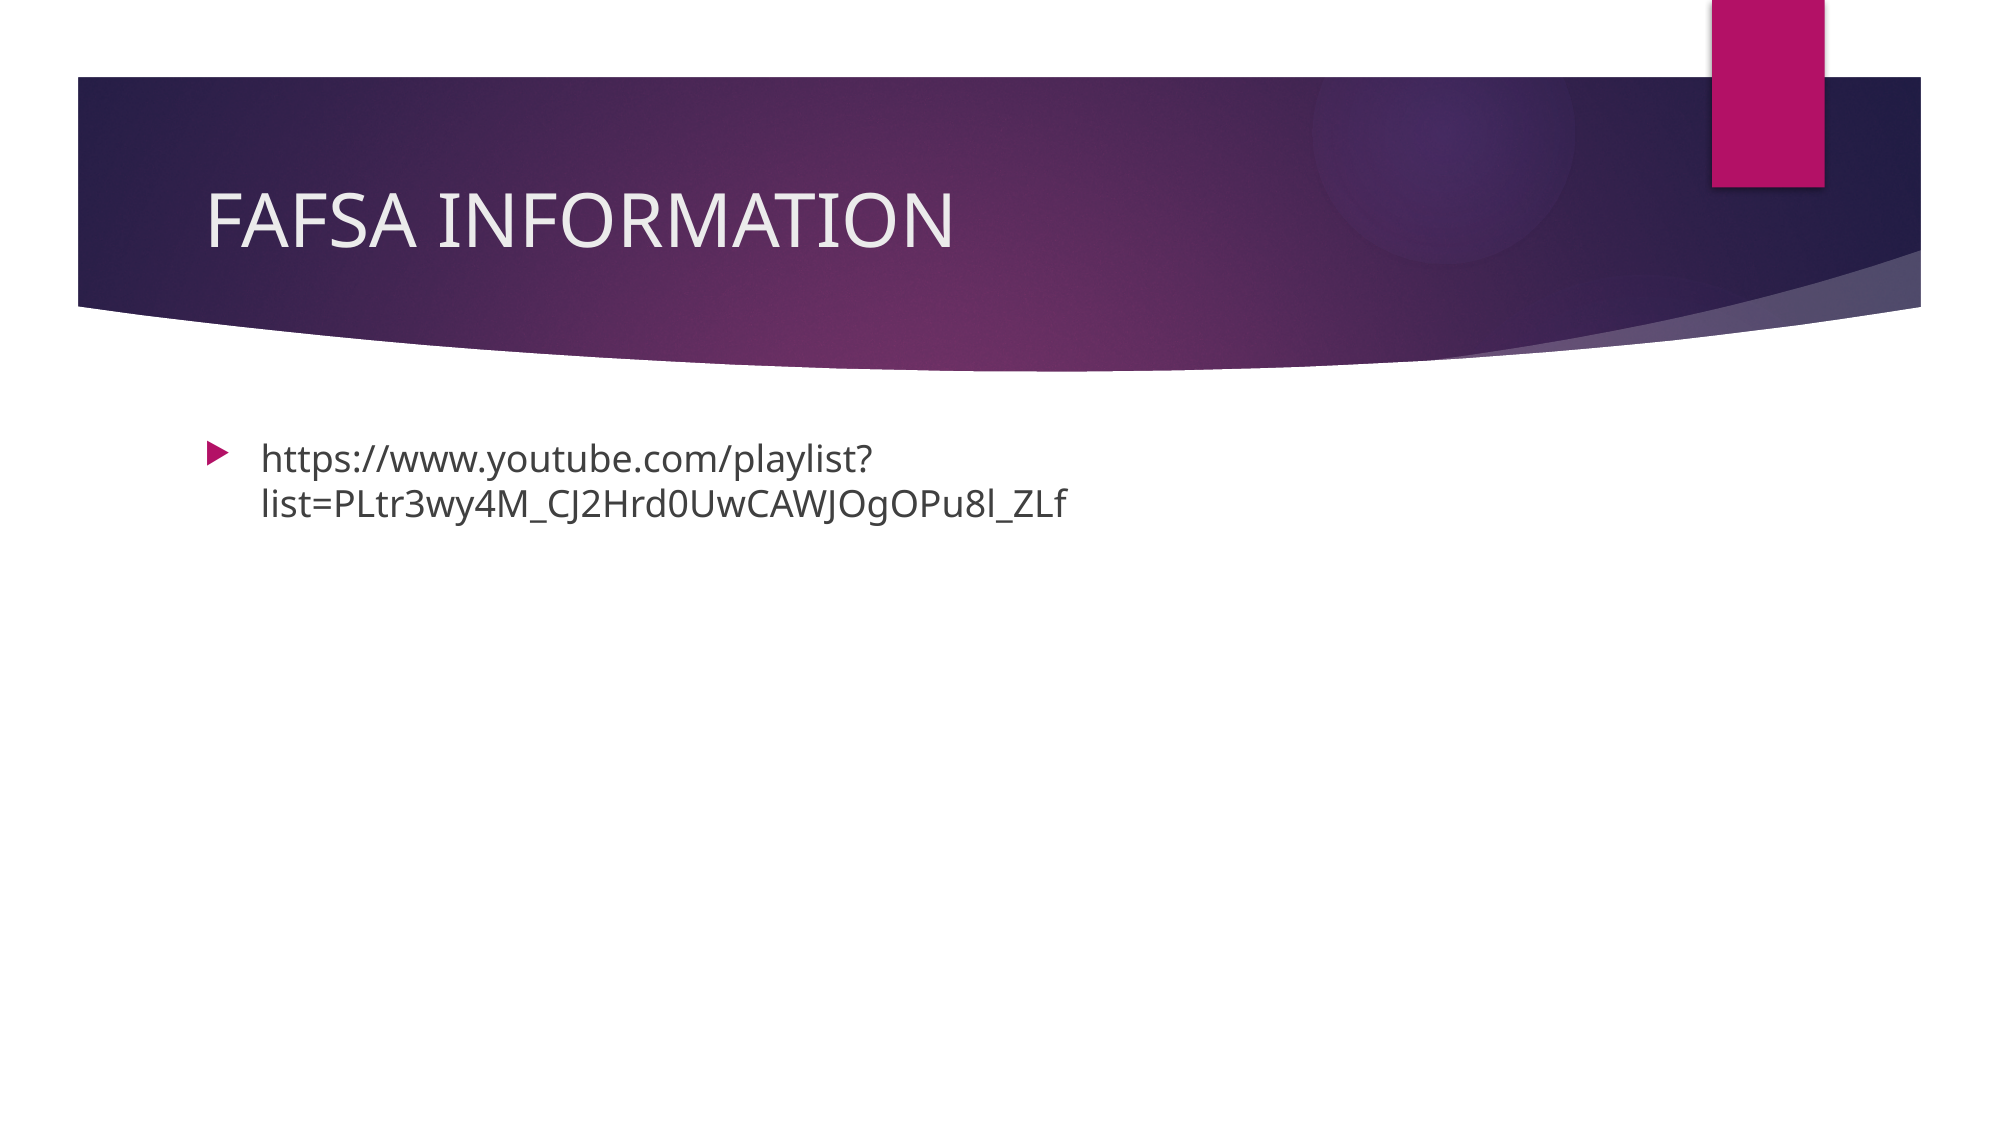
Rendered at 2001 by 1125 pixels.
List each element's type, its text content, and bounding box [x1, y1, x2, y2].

list https://www.youtube.com/playlist?list=PLtr3wy4M_CJ2Hrd0UwCAWJOgOPu8l_ZLf [189, 427, 1638, 988]
title FAFSA INFORMATION [189, 159, 1627, 276]
